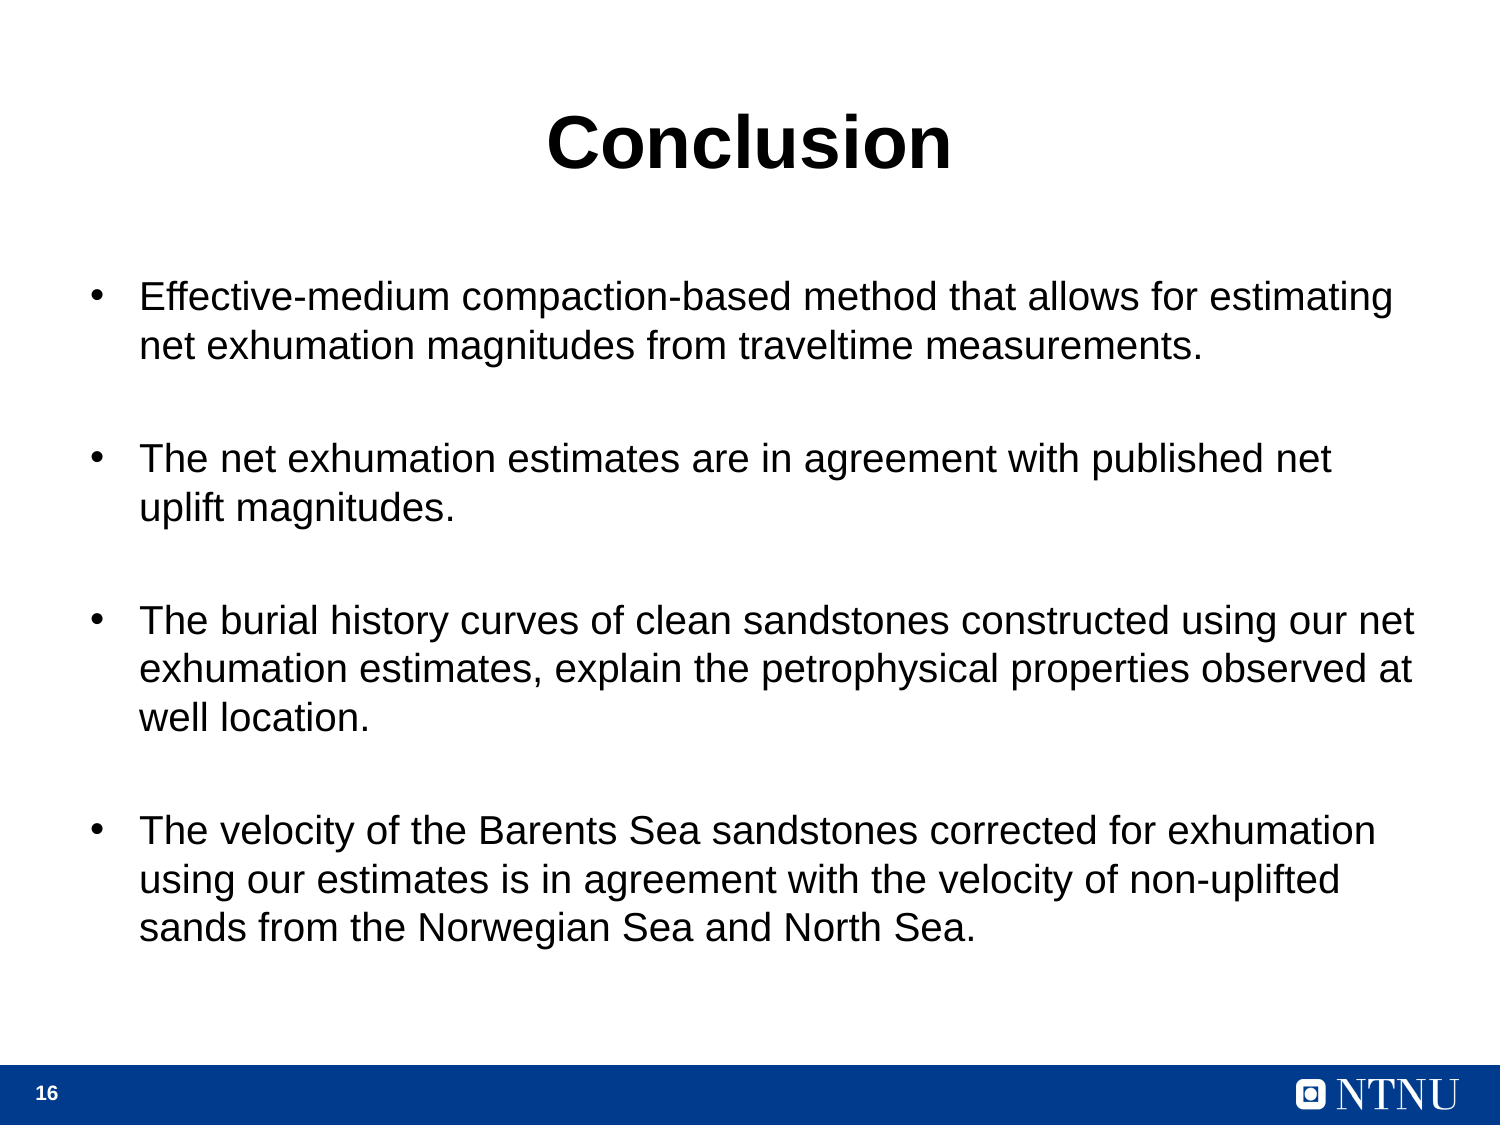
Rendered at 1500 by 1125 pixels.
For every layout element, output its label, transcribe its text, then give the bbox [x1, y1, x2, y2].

title Conclusion [75, 45, 1425, 233]
list Effective-medium compaction-based method that allows for estimating net exhumation magnitudes from traveltime measurements. The net exhumation estimates are in agreement with published net uplift magnitudes. The burial history curves of clean sandstones constructed using our net exhumation estimates, explain the petrophysical properties observed at well location. The velocity of the Barents Sea sandstones corrected for exhumation using our estimates is in agreement with the velocity of non-uplifted sands from the Norwegian Sea and North Sea. [75, 262, 1437, 1005]
picture [0, 1065, 1500, 1125]
